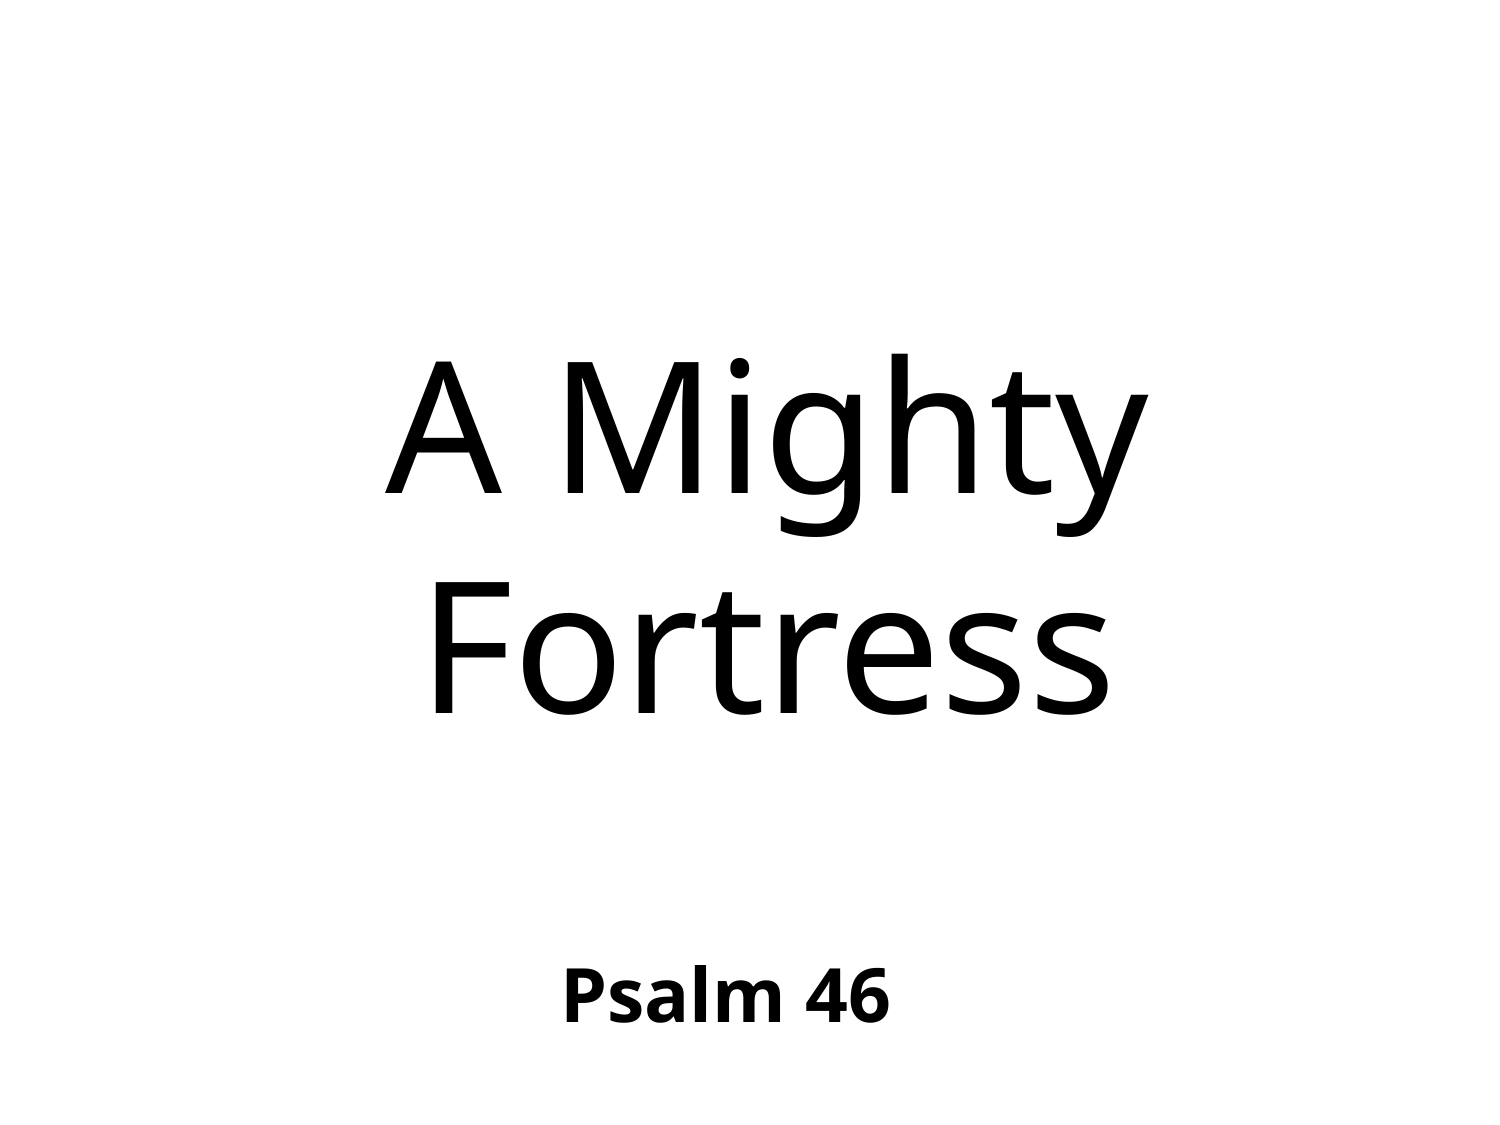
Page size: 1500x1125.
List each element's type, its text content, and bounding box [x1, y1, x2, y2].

text_box A Mighty Fortress [277, 302, 1258, 758]
text_box Psalm 46 [545, 940, 908, 1046]
